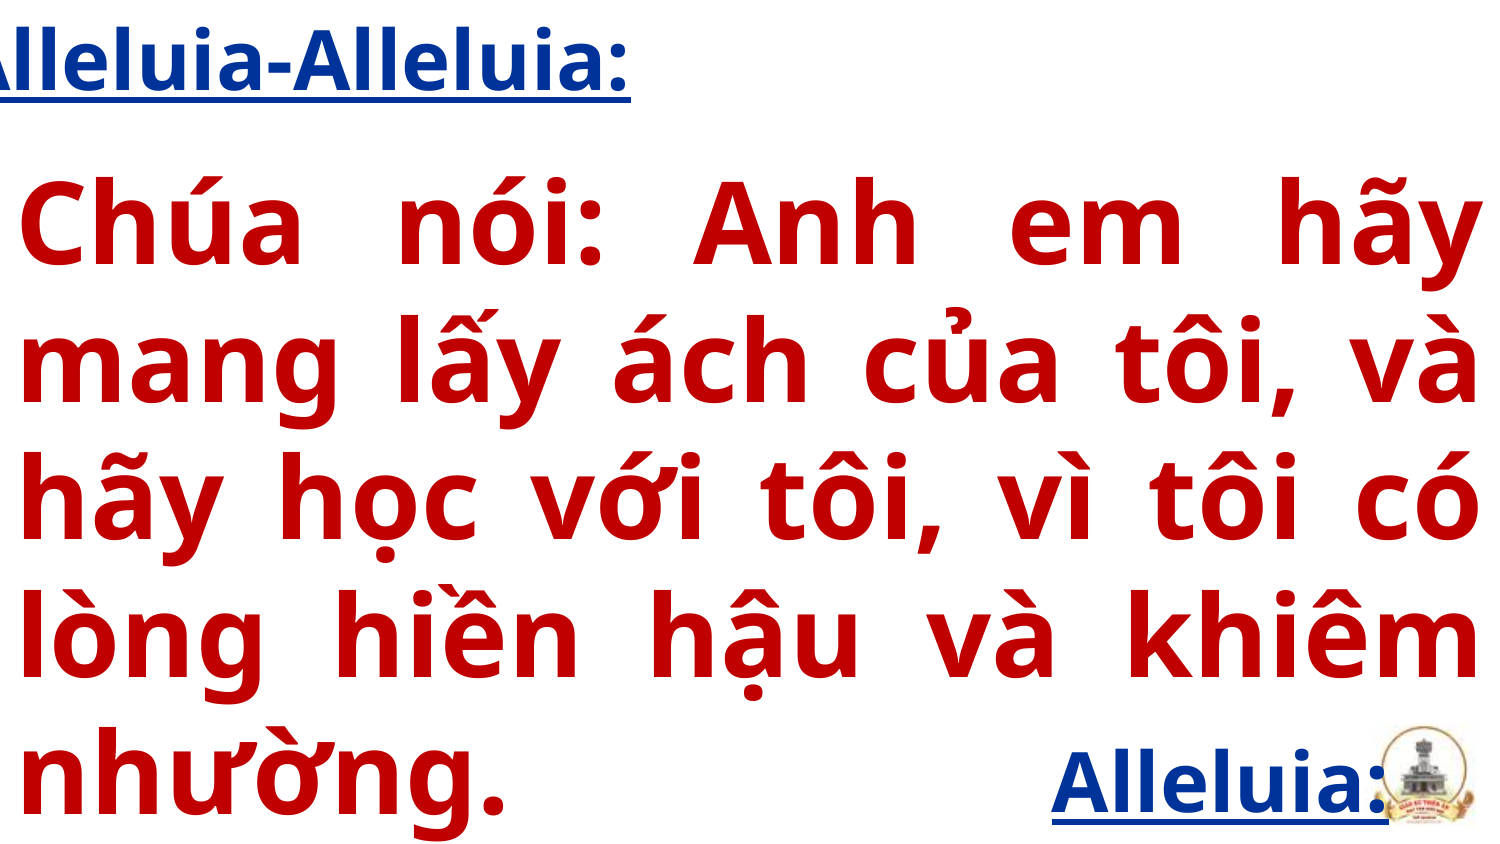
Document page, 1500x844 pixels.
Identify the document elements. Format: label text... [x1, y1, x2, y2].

picture [0, 735, 1500, 844]
text_box Alleluia: [1036, 721, 1404, 837]
subtitle Chúa nói: Anh em hãy mang lấy ách của tôi, và hãy học với tôi, vì tôi có lòng hiền hậu và khiêm nhường. [0, 142, 1500, 735]
picture [0, 0, 1500, 142]
text_box Alleluia-Alleluia: [0, 0, 646, 115]
